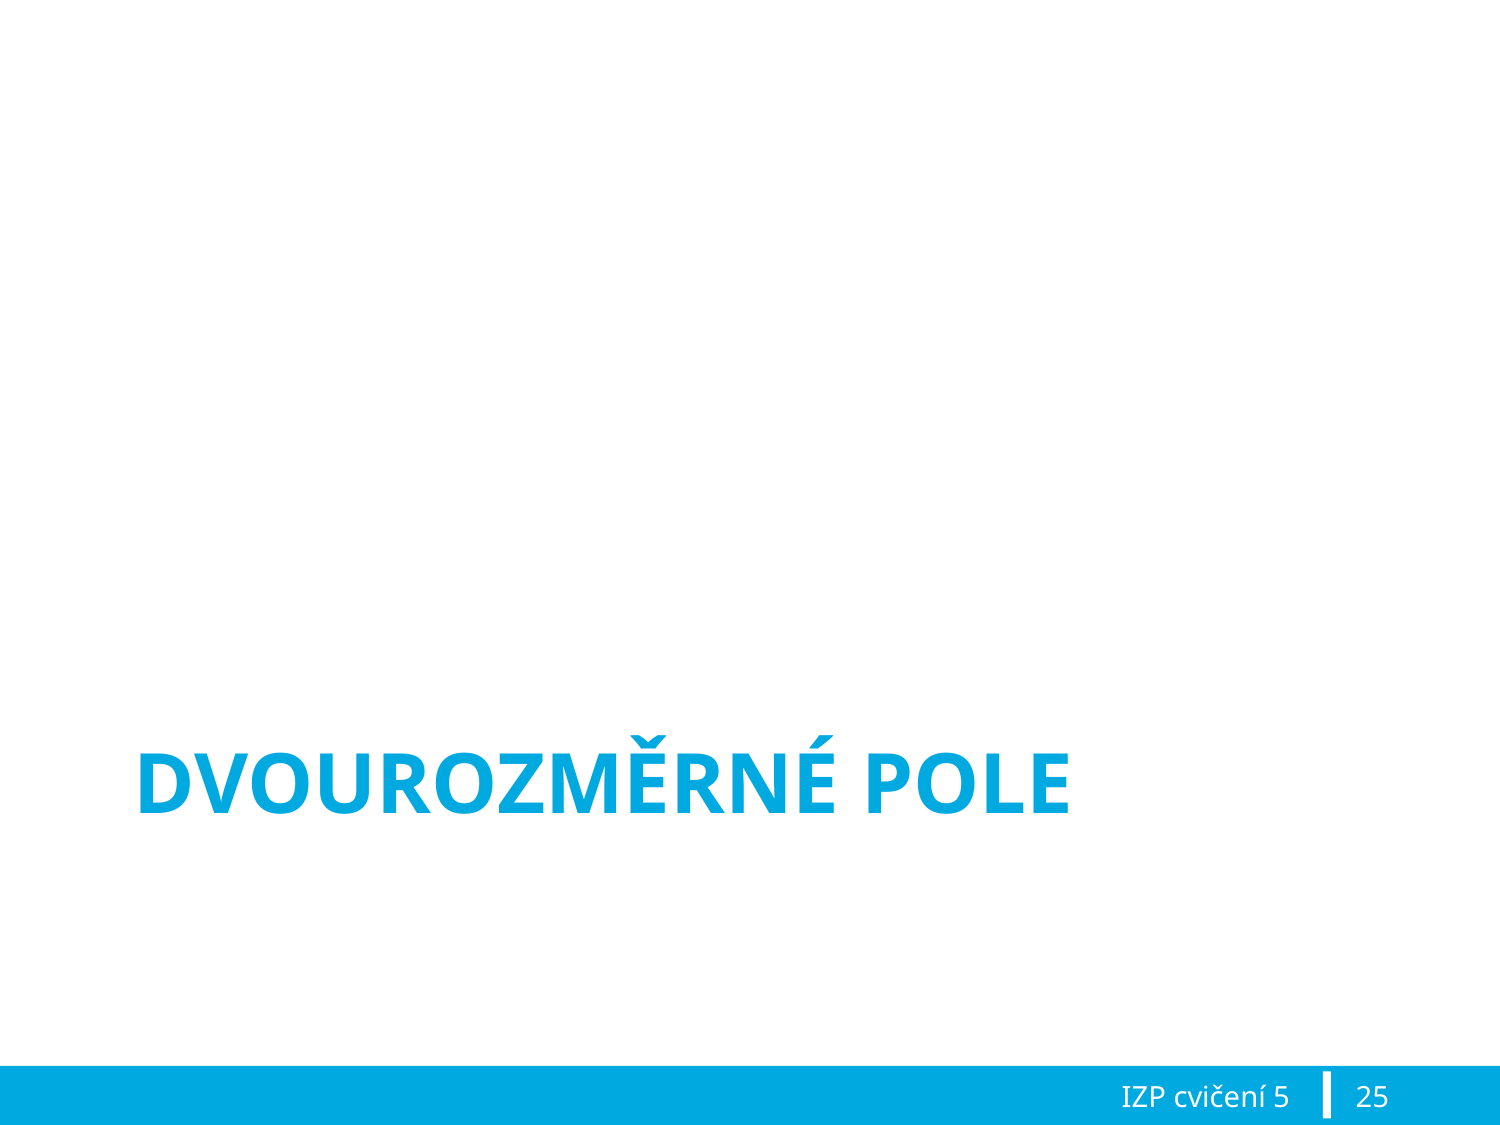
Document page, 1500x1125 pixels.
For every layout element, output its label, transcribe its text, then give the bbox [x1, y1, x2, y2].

title Dvourozměrné pole [118, 722, 1394, 947]
footer IZP cvičení 5 [17, 1070, 1306, 1125]
slide_number 25 [1340, 1070, 1477, 1125]
